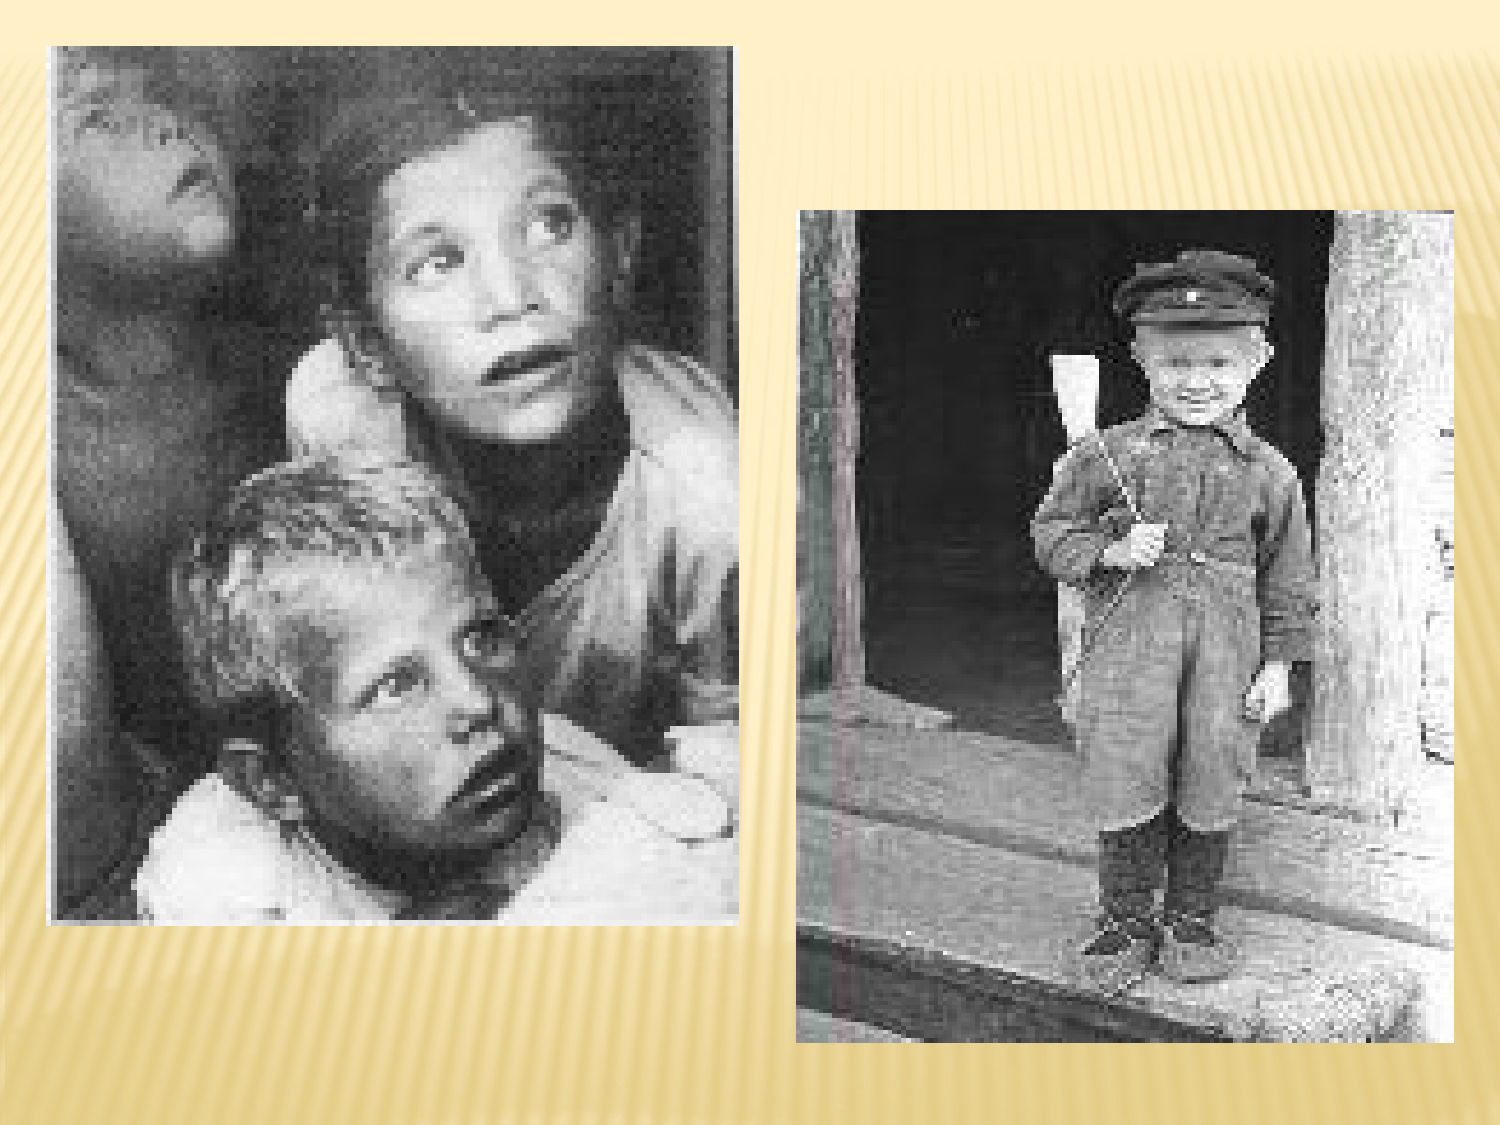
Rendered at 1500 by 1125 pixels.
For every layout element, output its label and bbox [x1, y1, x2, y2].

picture [46, 46, 739, 927]
picture [796, 210, 1454, 1044]
